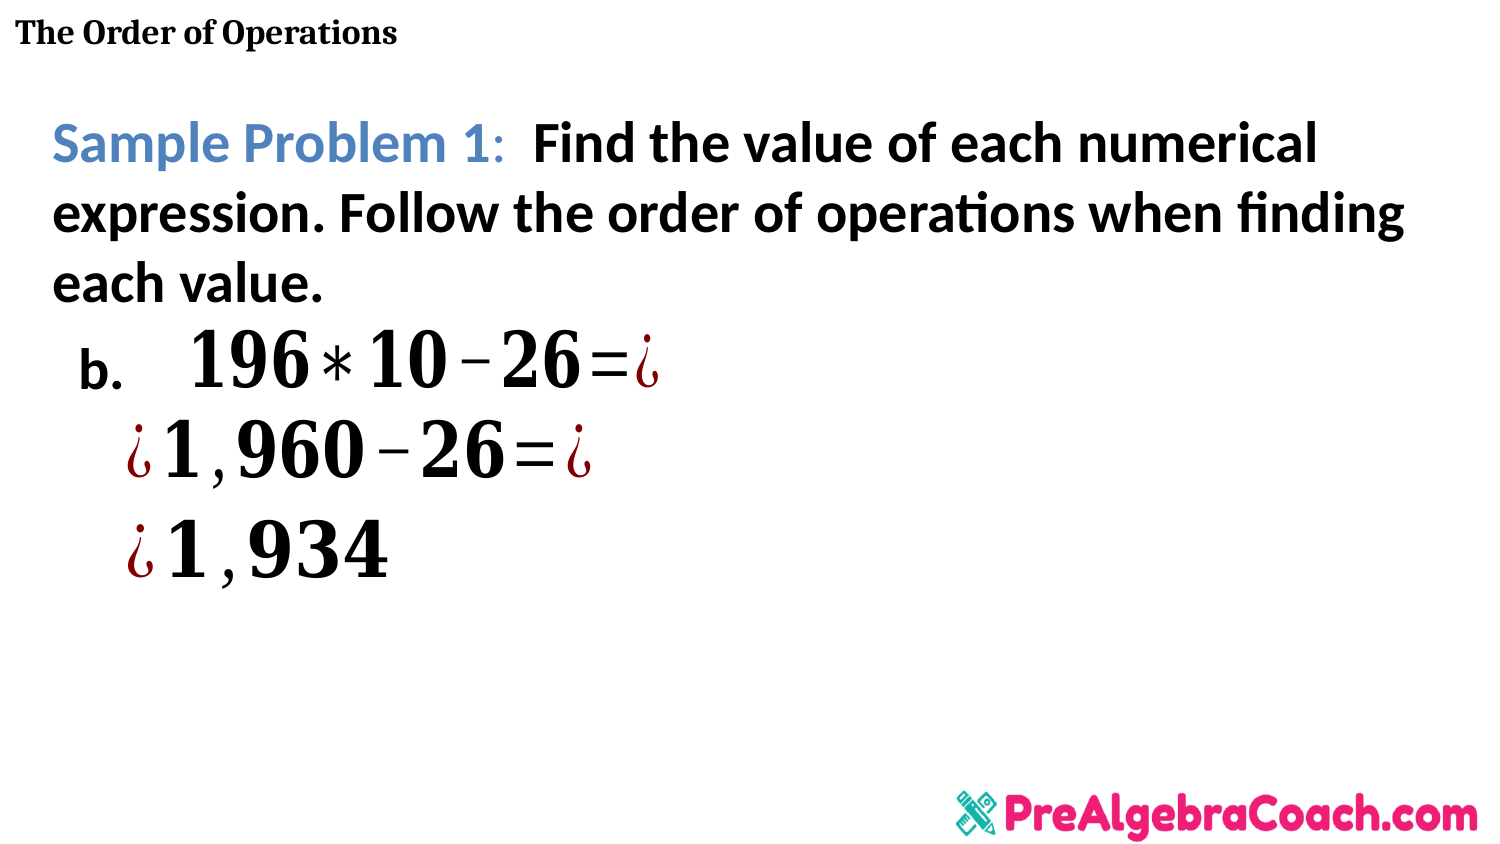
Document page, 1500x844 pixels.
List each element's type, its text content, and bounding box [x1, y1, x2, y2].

title The Order of Operations [0, 0, 1350, 60]
picture [937, 783, 1500, 844]
text_box Sample Problem 1: Find the value of each numerical expression. Follow the order of operations when finding each value. [37, 96, 1463, 322]
text_box b. [63, 324, 141, 409]
